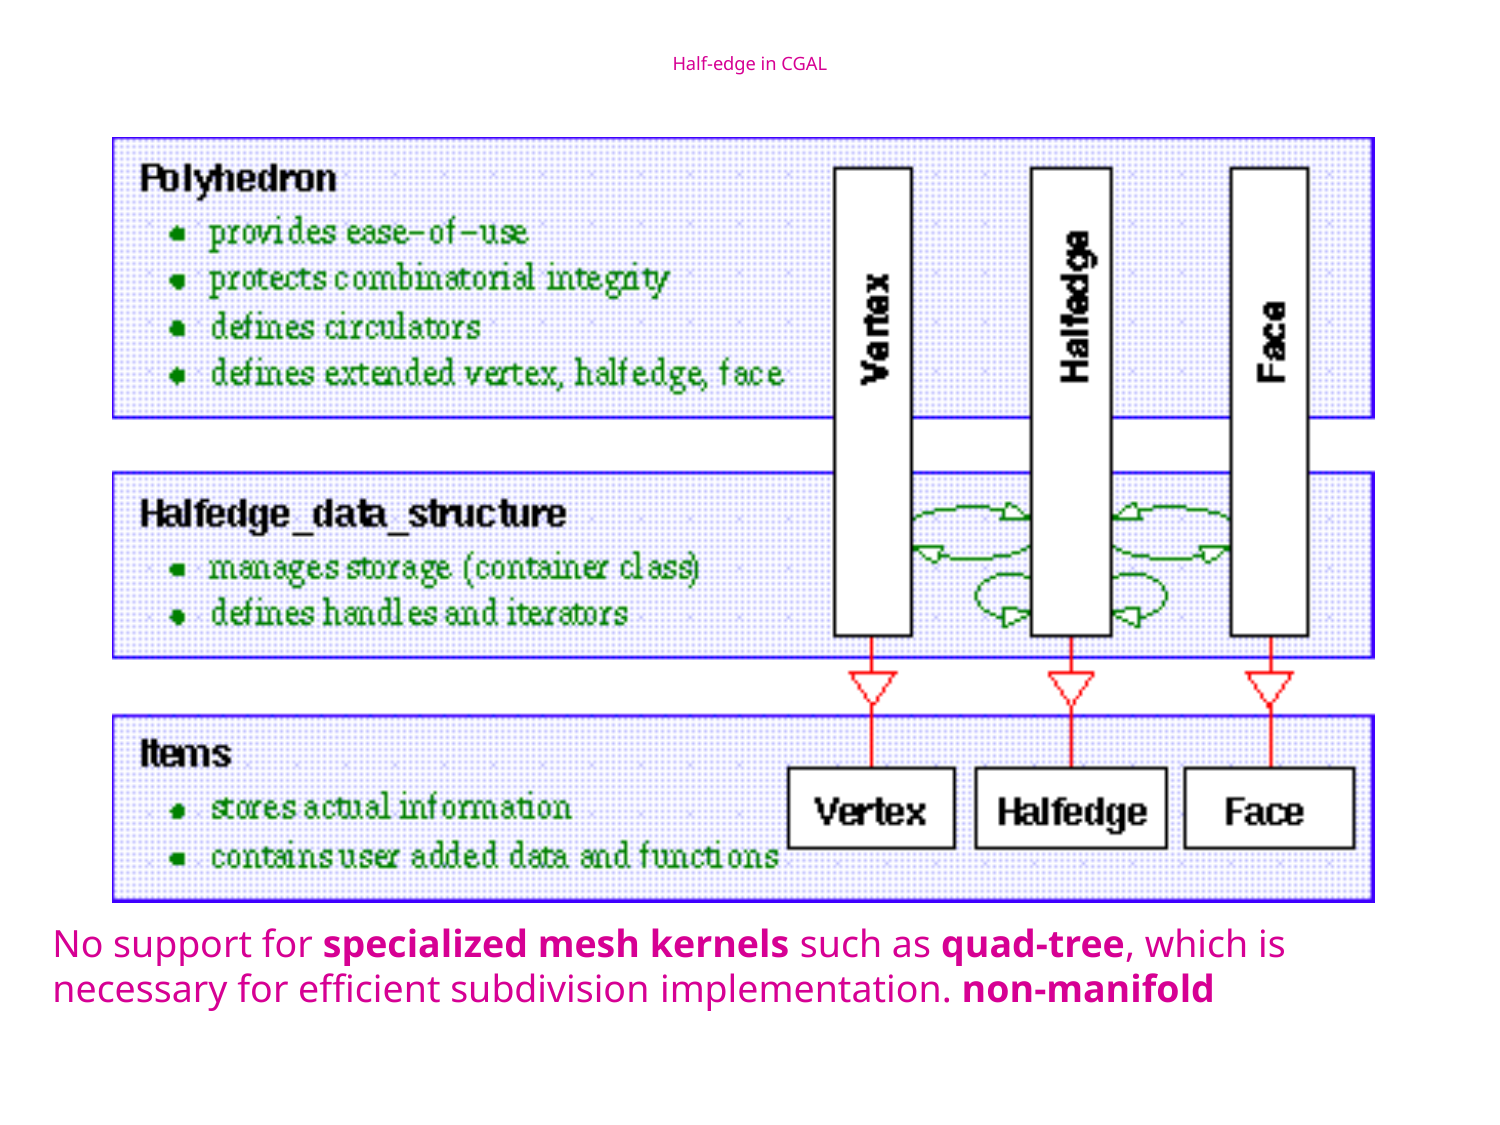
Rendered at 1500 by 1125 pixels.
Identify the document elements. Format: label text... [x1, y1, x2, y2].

title Half-edge in CGAL [75, 45, 1425, 82]
text_box No support for specialized mesh kernels such as quad-tree, which is necessary for efficient subdivision implementation. non-manifold [37, 912, 1475, 1018]
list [112, 137, 1376, 903]
